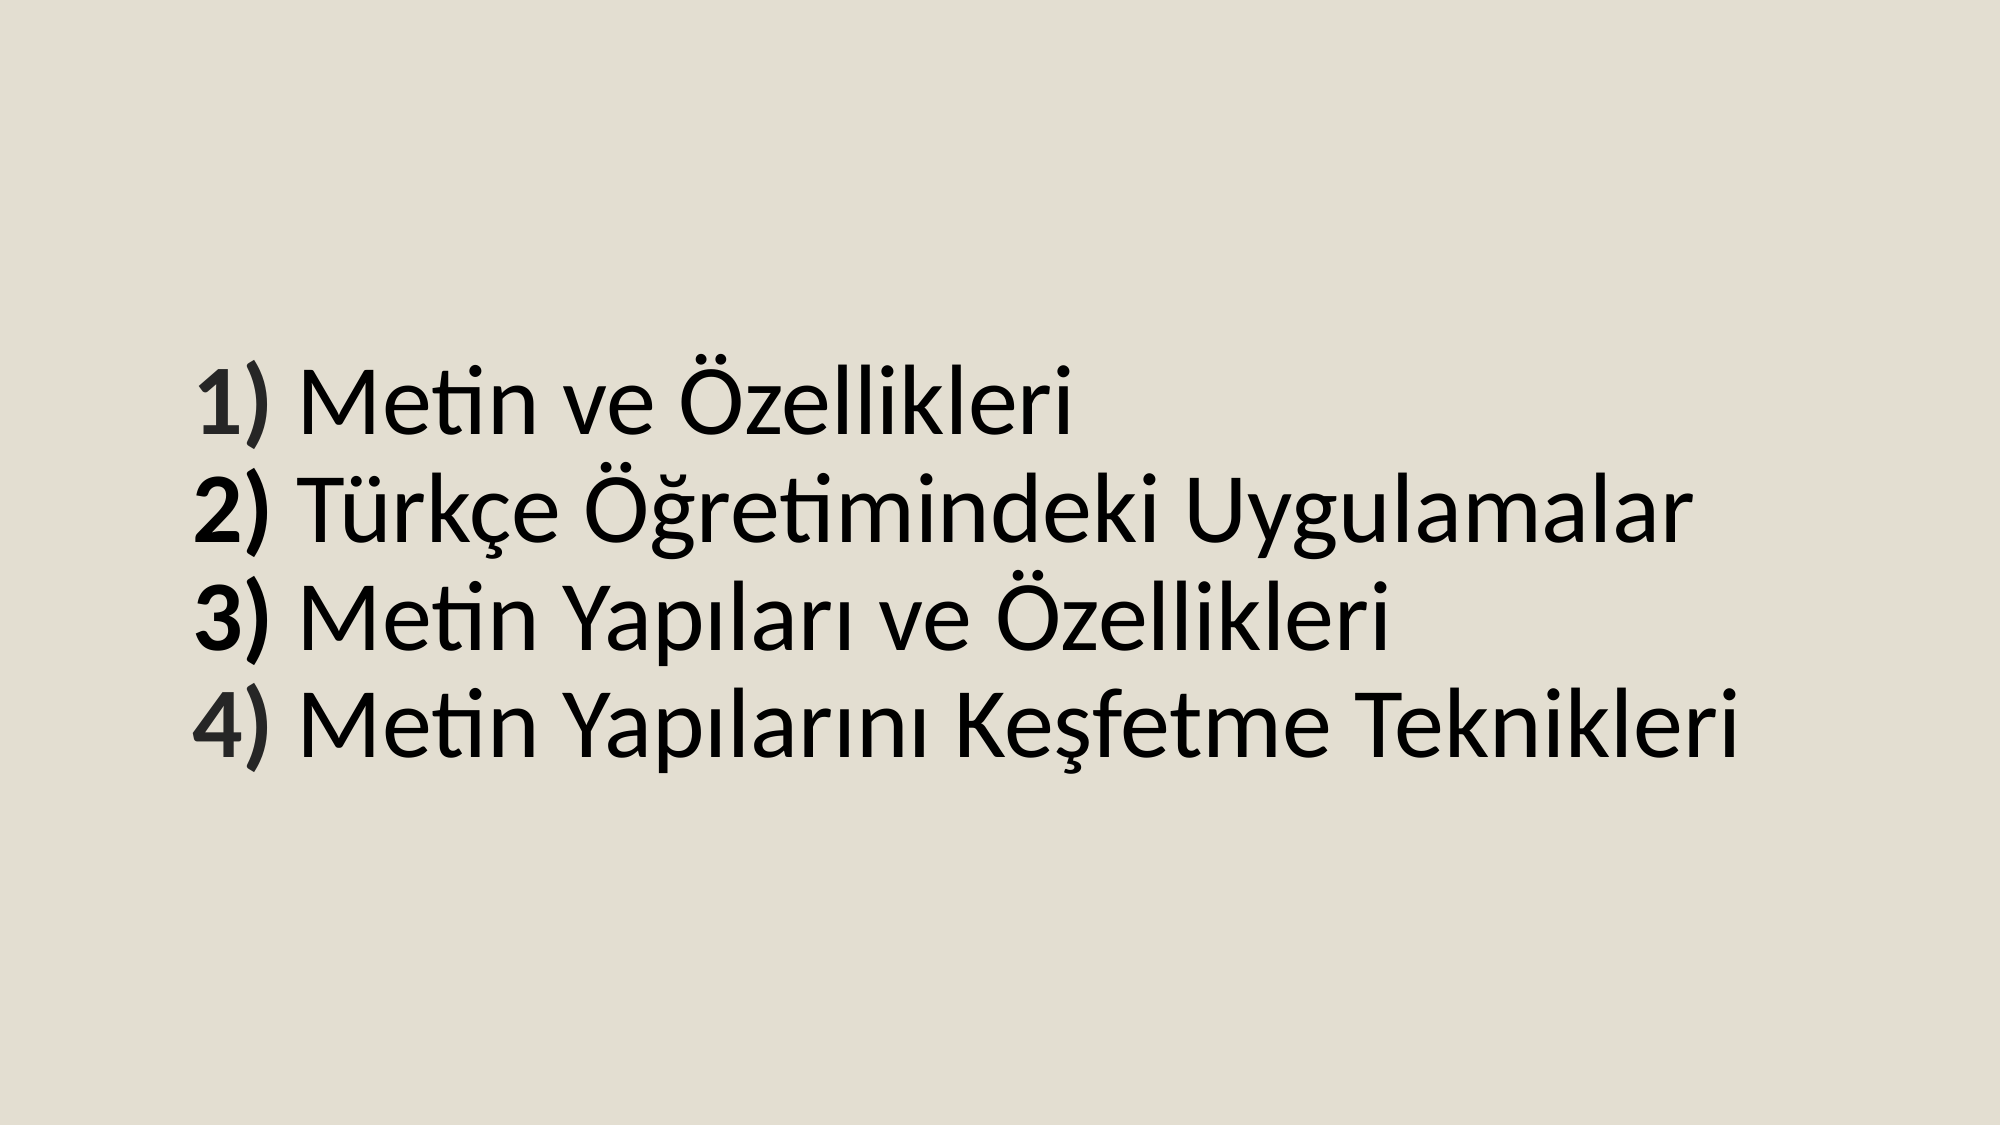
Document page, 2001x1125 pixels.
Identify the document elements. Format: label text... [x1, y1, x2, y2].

title 1) Metin ve Özellikleri 2) Türkçe Öğretimindeki Uygulamalar 3) Metin Yapıları ve Özellikleri 4) Metin Yapılarını Keşfetme Teknikleri [177, 312, 1901, 816]
